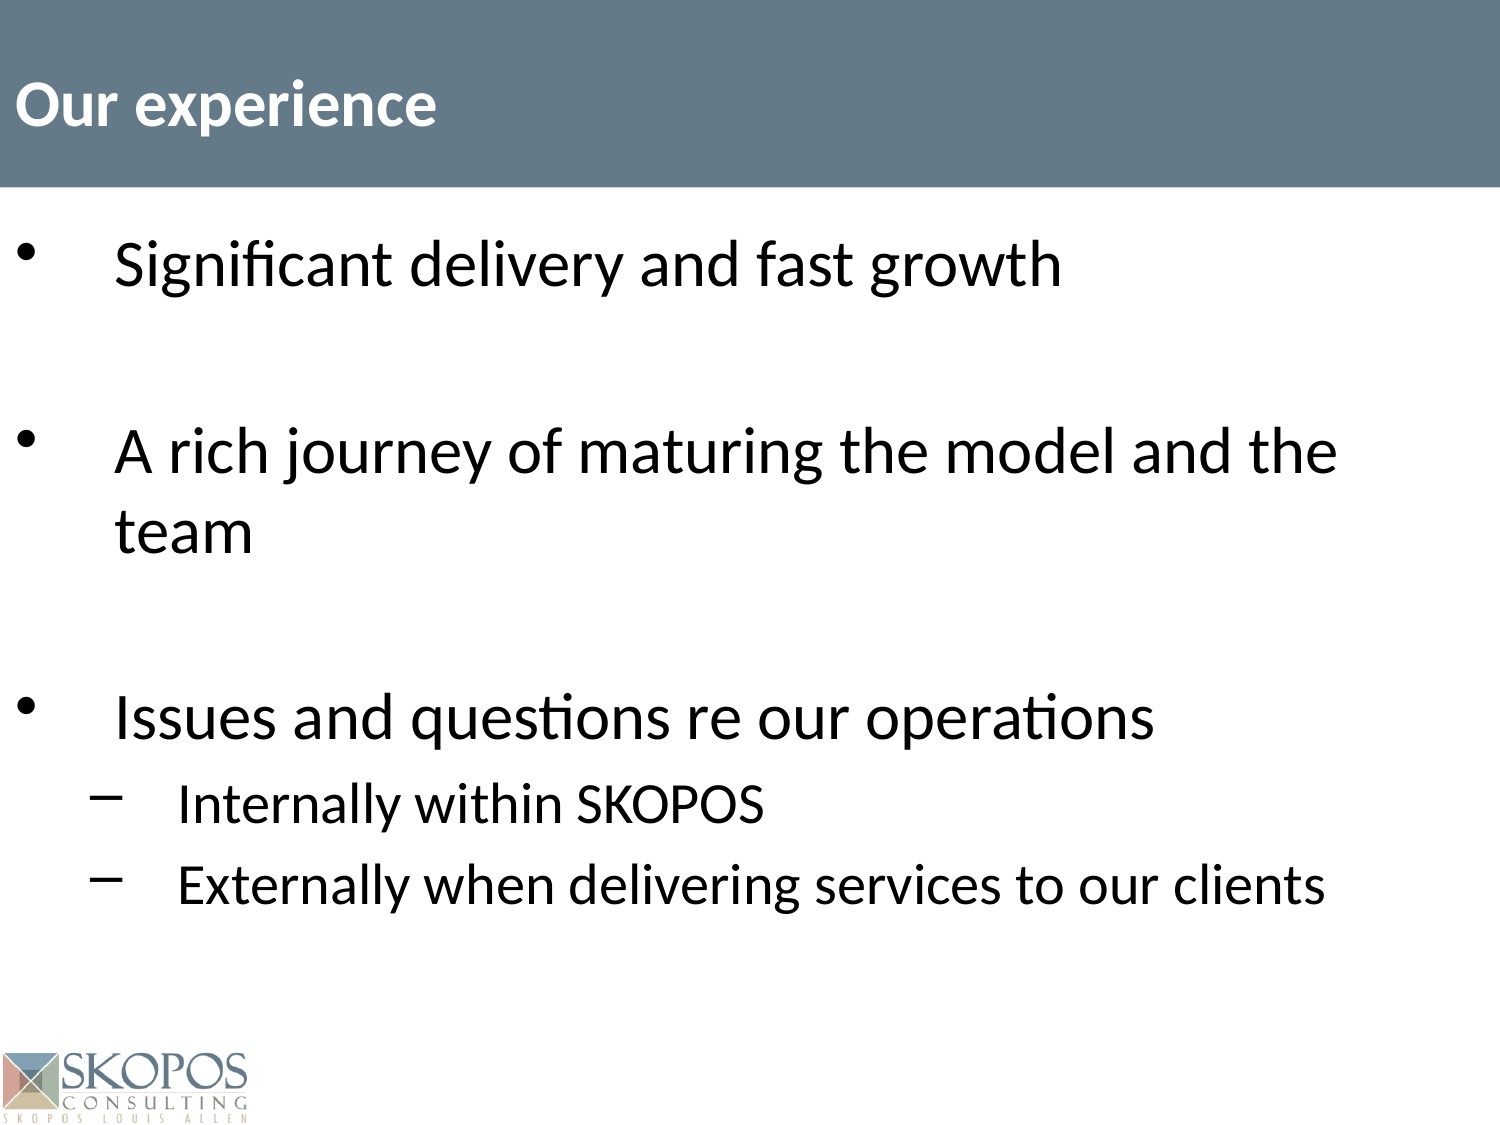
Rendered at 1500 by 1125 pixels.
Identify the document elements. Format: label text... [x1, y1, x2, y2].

picture [0, 1049, 250, 1125]
list Significant delivery and fast growth A rich journey of maturing the model and the team Issues and questions re our operations Internally within SKOPOS Externally when delivering services to our clients [0, 212, 1500, 1006]
title Our experience [0, 12, 1351, 188]
